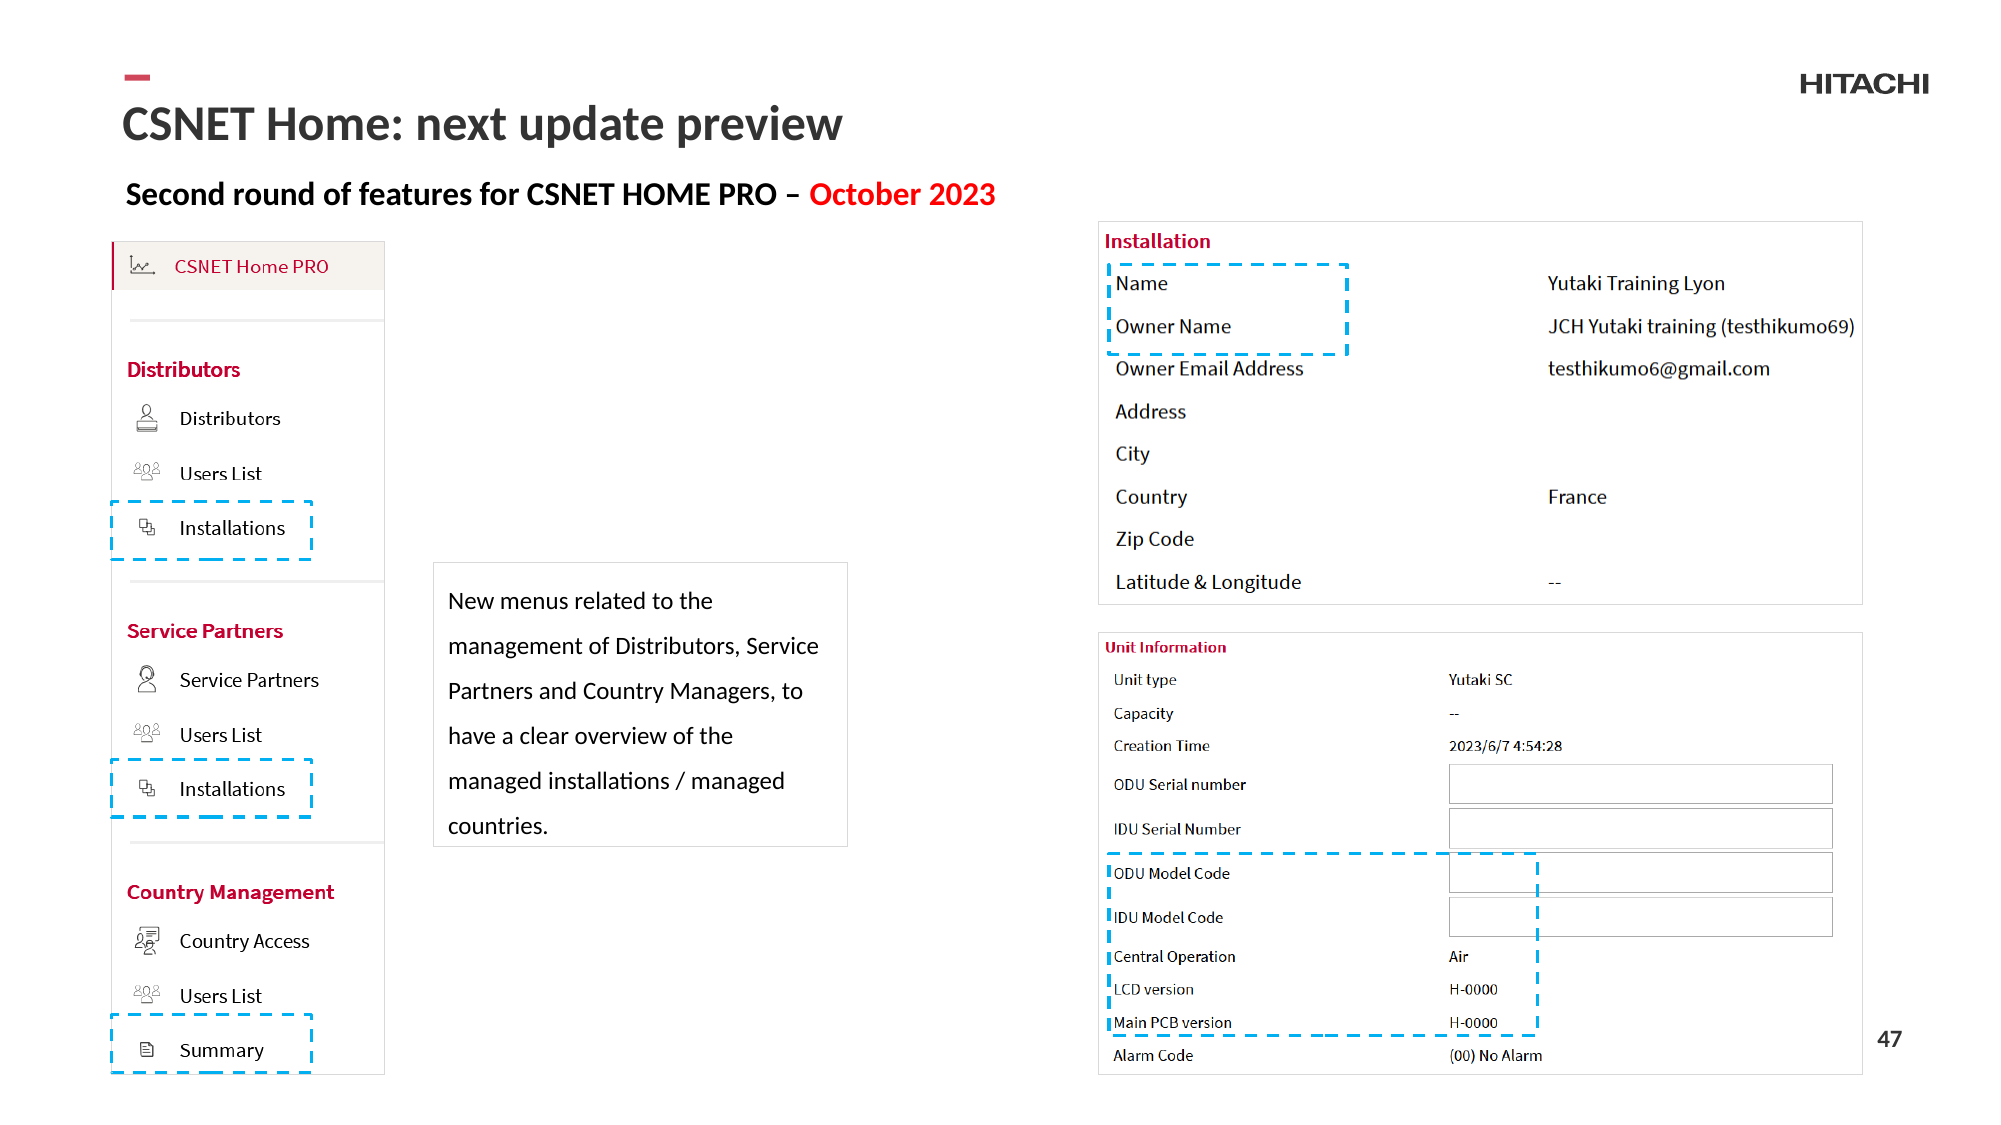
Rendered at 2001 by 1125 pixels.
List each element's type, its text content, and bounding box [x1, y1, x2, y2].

text_box New menus related to the management of Distributors, Service Partners and Country Managers, to have a clear overview of the managed installations / managed countries. [433, 562, 848, 847]
picture [1098, 221, 1863, 605]
text_box Second round of features for CSNET HOME PRO – October 2023 [111, 144, 1927, 220]
slide_number 47 [1863, 1014, 1958, 1075]
picture [1098, 632, 1863, 1075]
title CSNET Home: next update preview [107, 89, 1748, 161]
picture [111, 241, 385, 1075]
